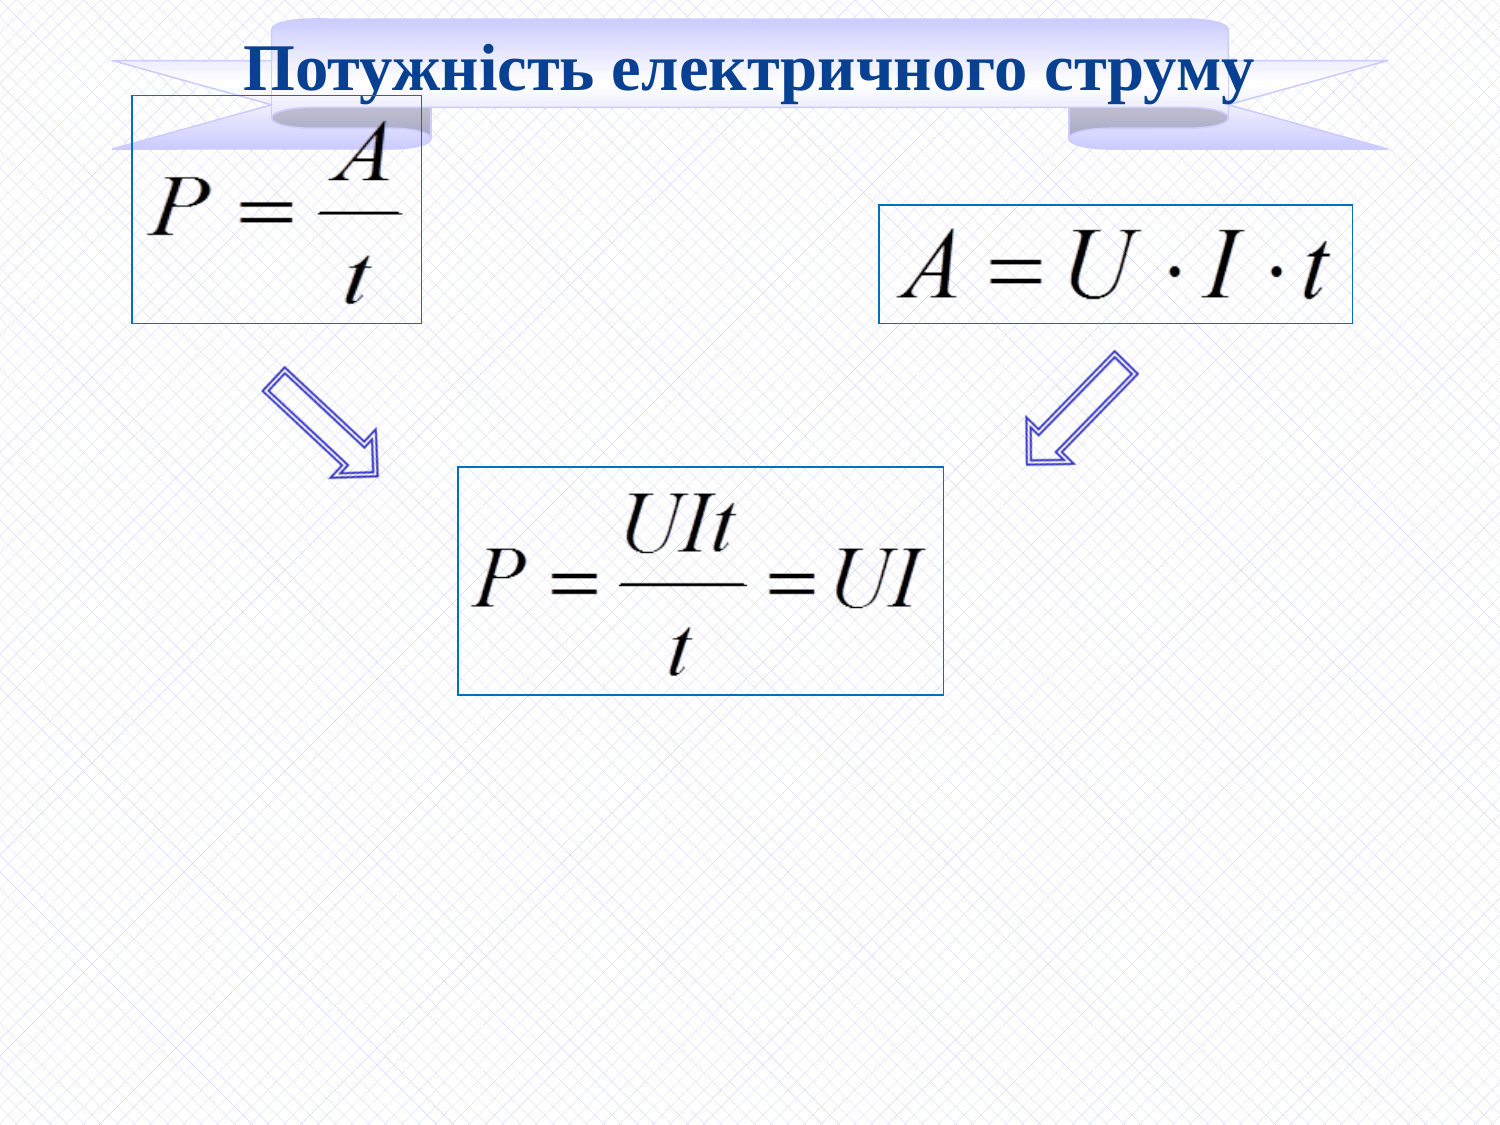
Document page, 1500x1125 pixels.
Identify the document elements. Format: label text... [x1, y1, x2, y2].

picture [879, 205, 1352, 323]
picture [132, 95, 421, 323]
picture [458, 467, 944, 695]
picture [1008, 344, 1153, 475]
picture [257, 350, 386, 497]
text_box Потужність електричного струму [112, 19, 1388, 149]
